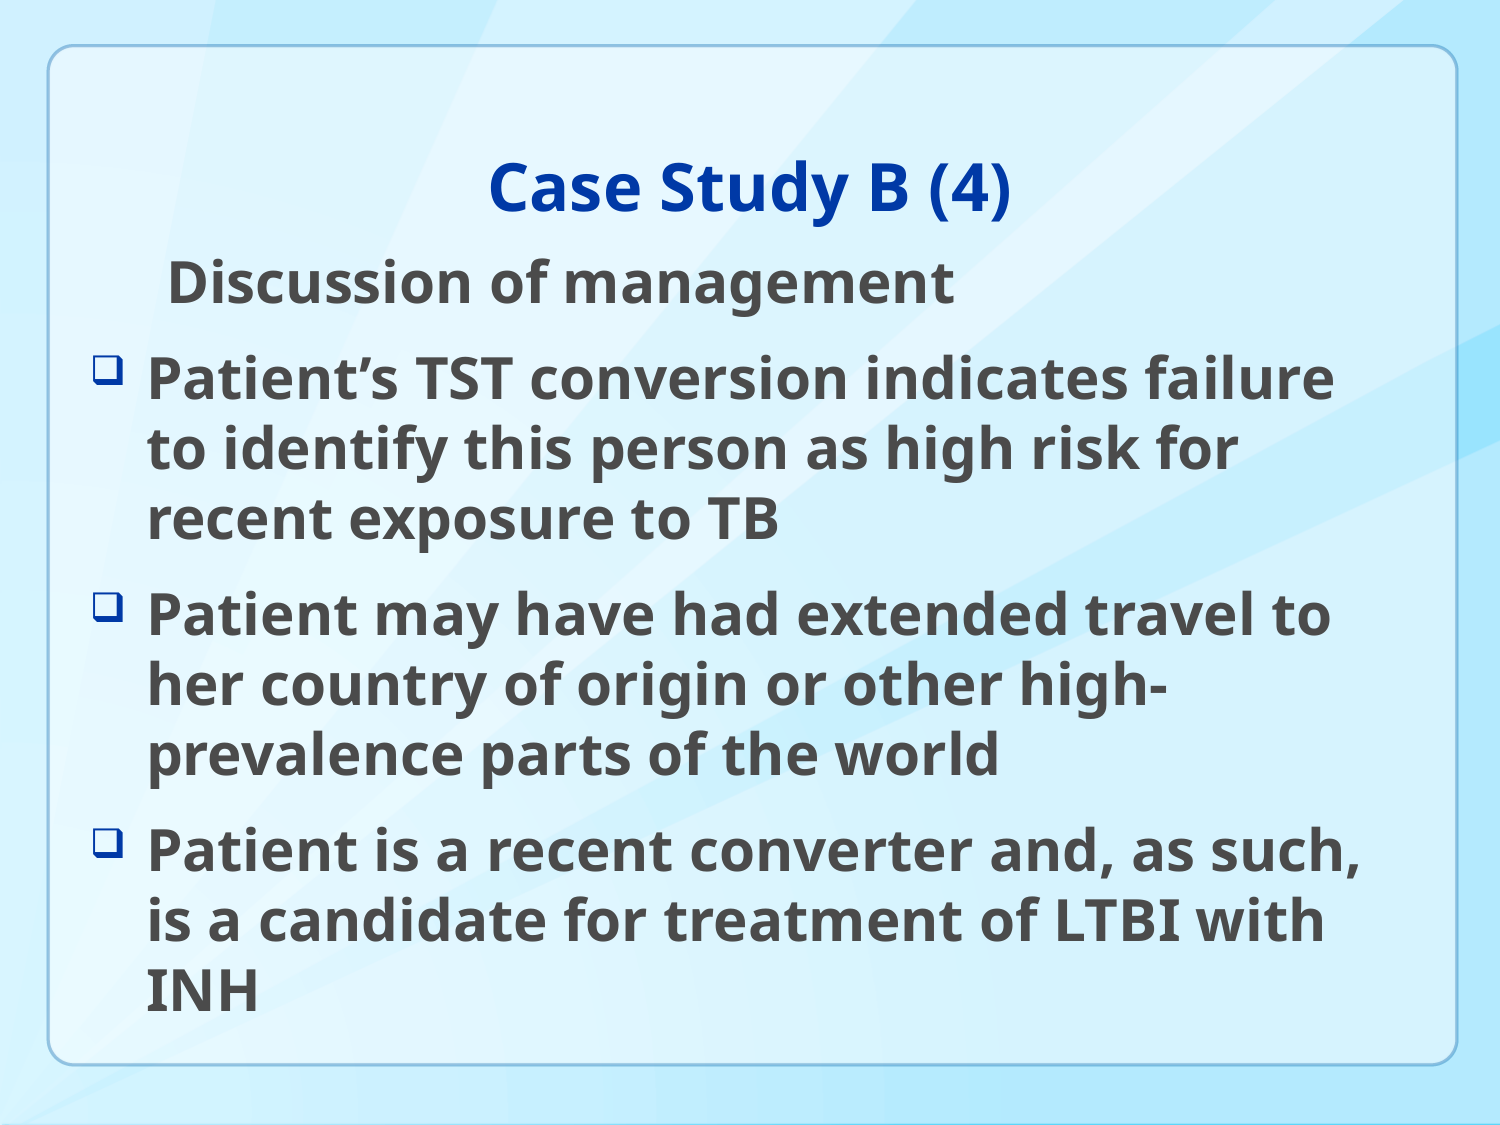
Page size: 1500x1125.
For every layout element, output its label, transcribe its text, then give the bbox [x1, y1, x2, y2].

picture [0, 0, 1500, 1125]
title Case Study B (4) [75, 87, 1425, 233]
list Discussion of management Patient’s TST conversion indicates failure to identify this person as high risk for recent exposure to TB Patient may have had extended travel to her country of origin or other high-prevalence parts of the world Patient is a recent converter and, as such, is a candidate for treatment of LTBI with INH [75, 237, 1425, 988]
